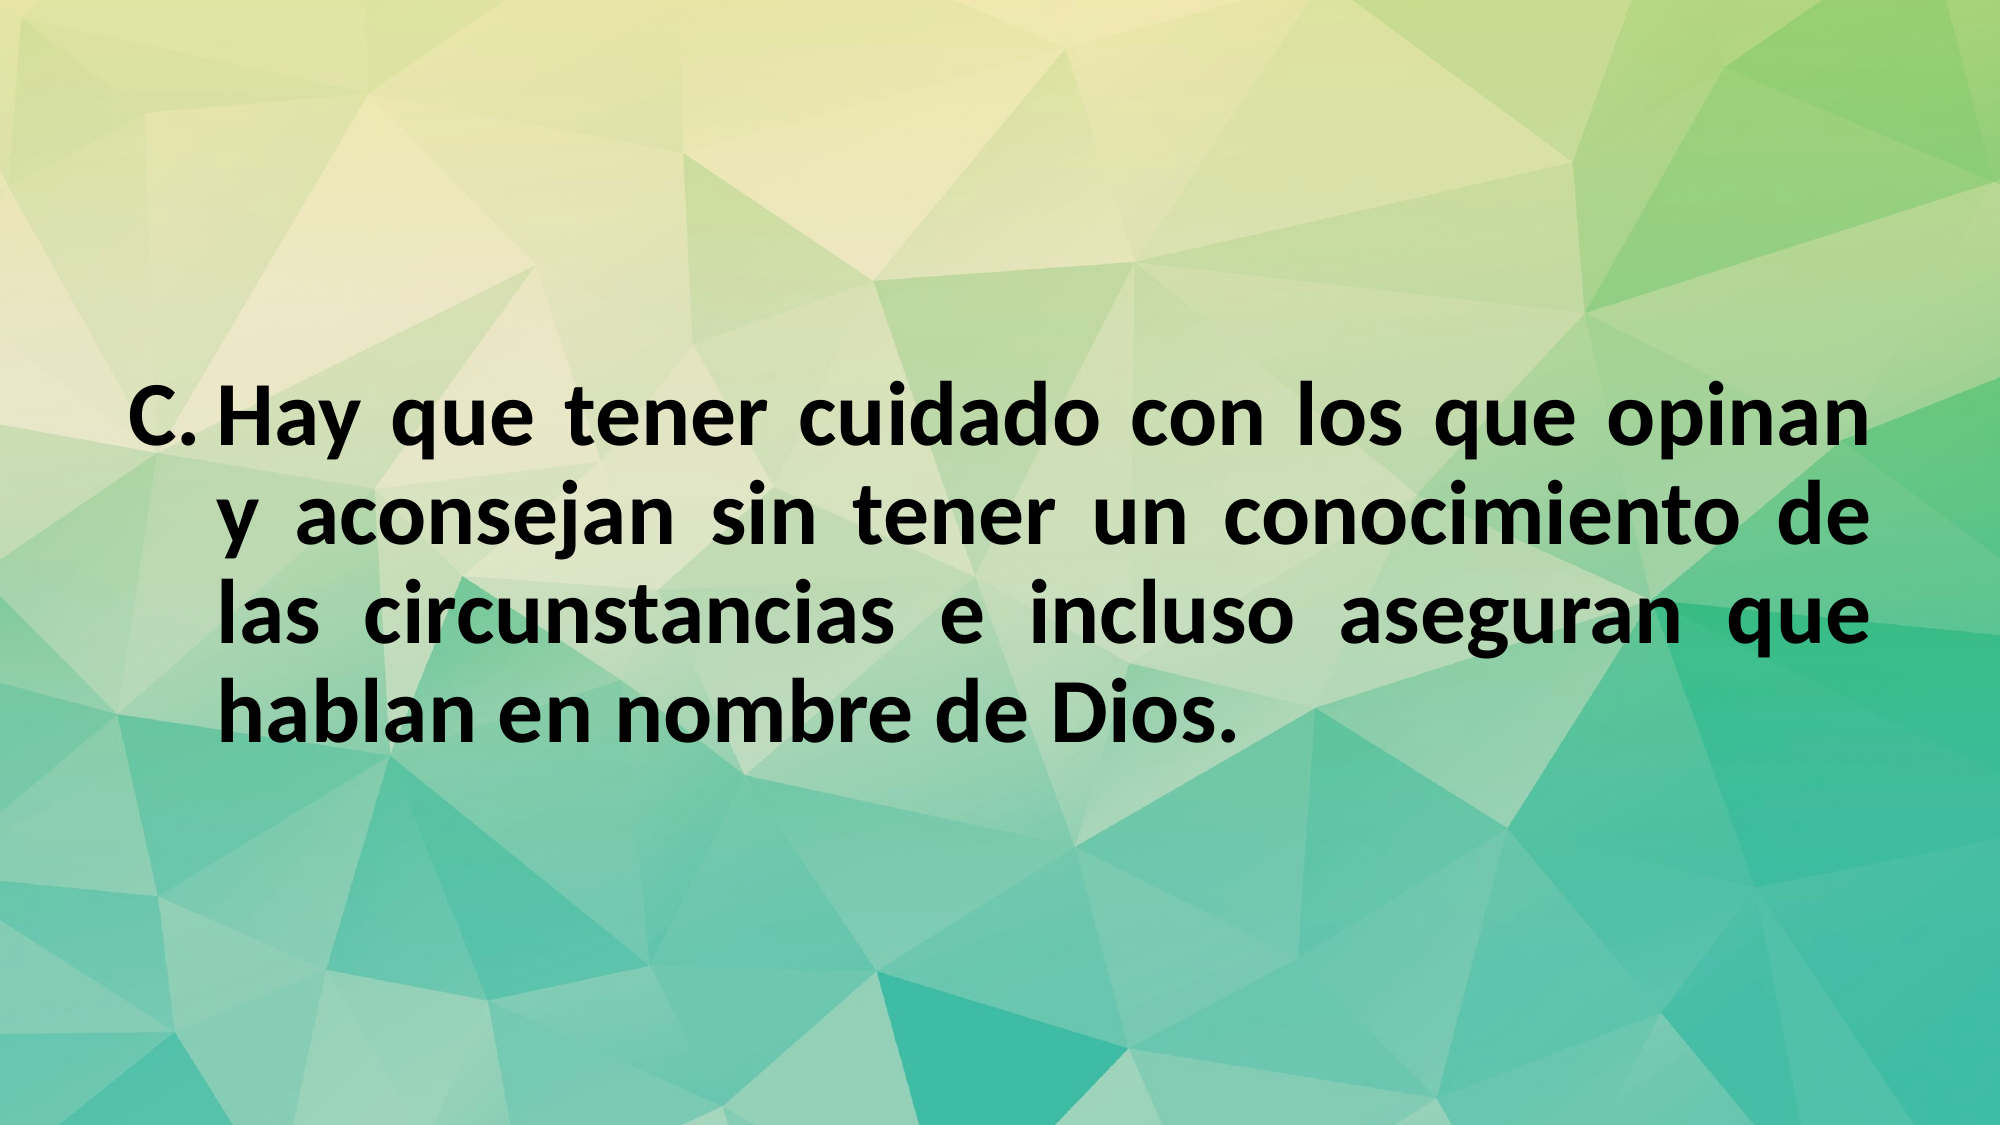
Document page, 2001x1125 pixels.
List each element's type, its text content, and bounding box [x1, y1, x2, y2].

list Hay que tener cuidado con los que opinan y aconsejan sin tener un conocimiento de las circunstancias e incluso aseguran que hablan en nombre de Dios. [113, 63, 1889, 1066]
picture [0, 0, 2000, 1125]
